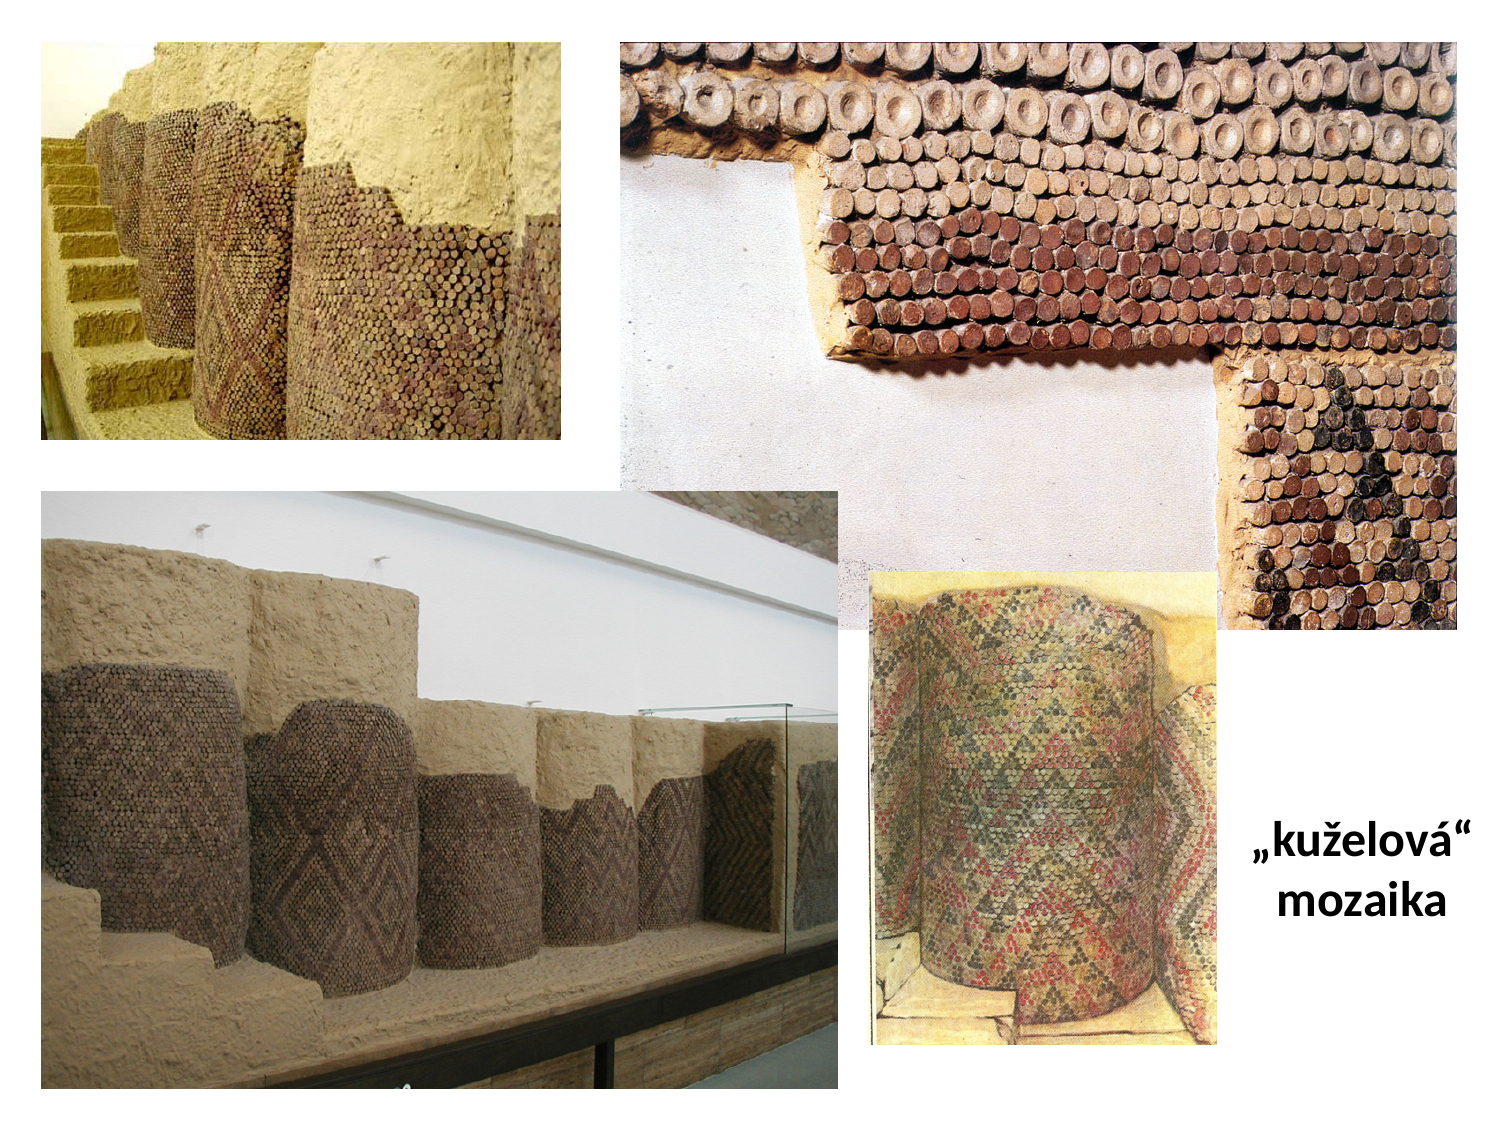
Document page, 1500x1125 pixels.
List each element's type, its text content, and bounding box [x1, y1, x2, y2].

picture [41, 42, 562, 440]
text_box „kuželová“ mozaika [1235, 798, 1490, 934]
picture [41, 42, 1457, 1090]
